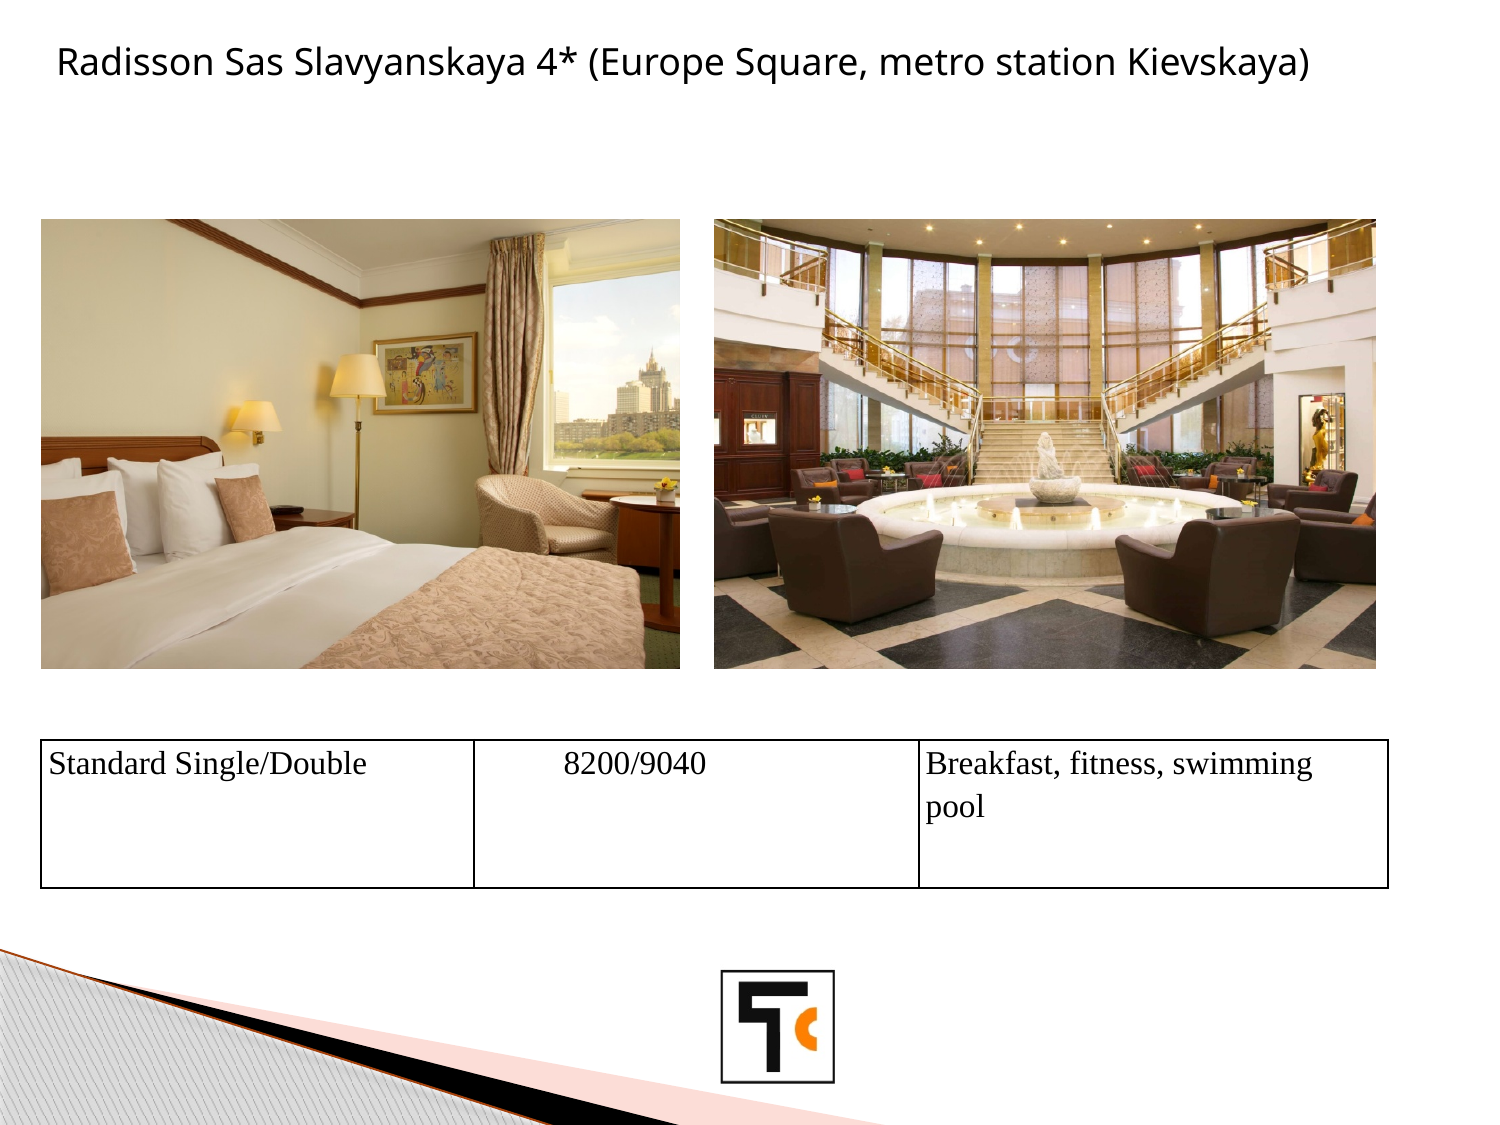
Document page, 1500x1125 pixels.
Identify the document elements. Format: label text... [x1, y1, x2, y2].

picture [714, 219, 1377, 670]
text_box Radisson Sas Slavyanskaya 4* (Europe Square, metro station Kievskaya) [41, 30, 1459, 91]
picture [714, 963, 841, 1090]
table_header Breakfast, fitness, swimming pool [920, 741, 1387, 887]
text_box [0, 0, 1500, 75]
picture [41, 219, 680, 670]
table_header Standard Single/Double [42, 741, 473, 887]
table_header 8200/9040 [475, 741, 918, 887]
